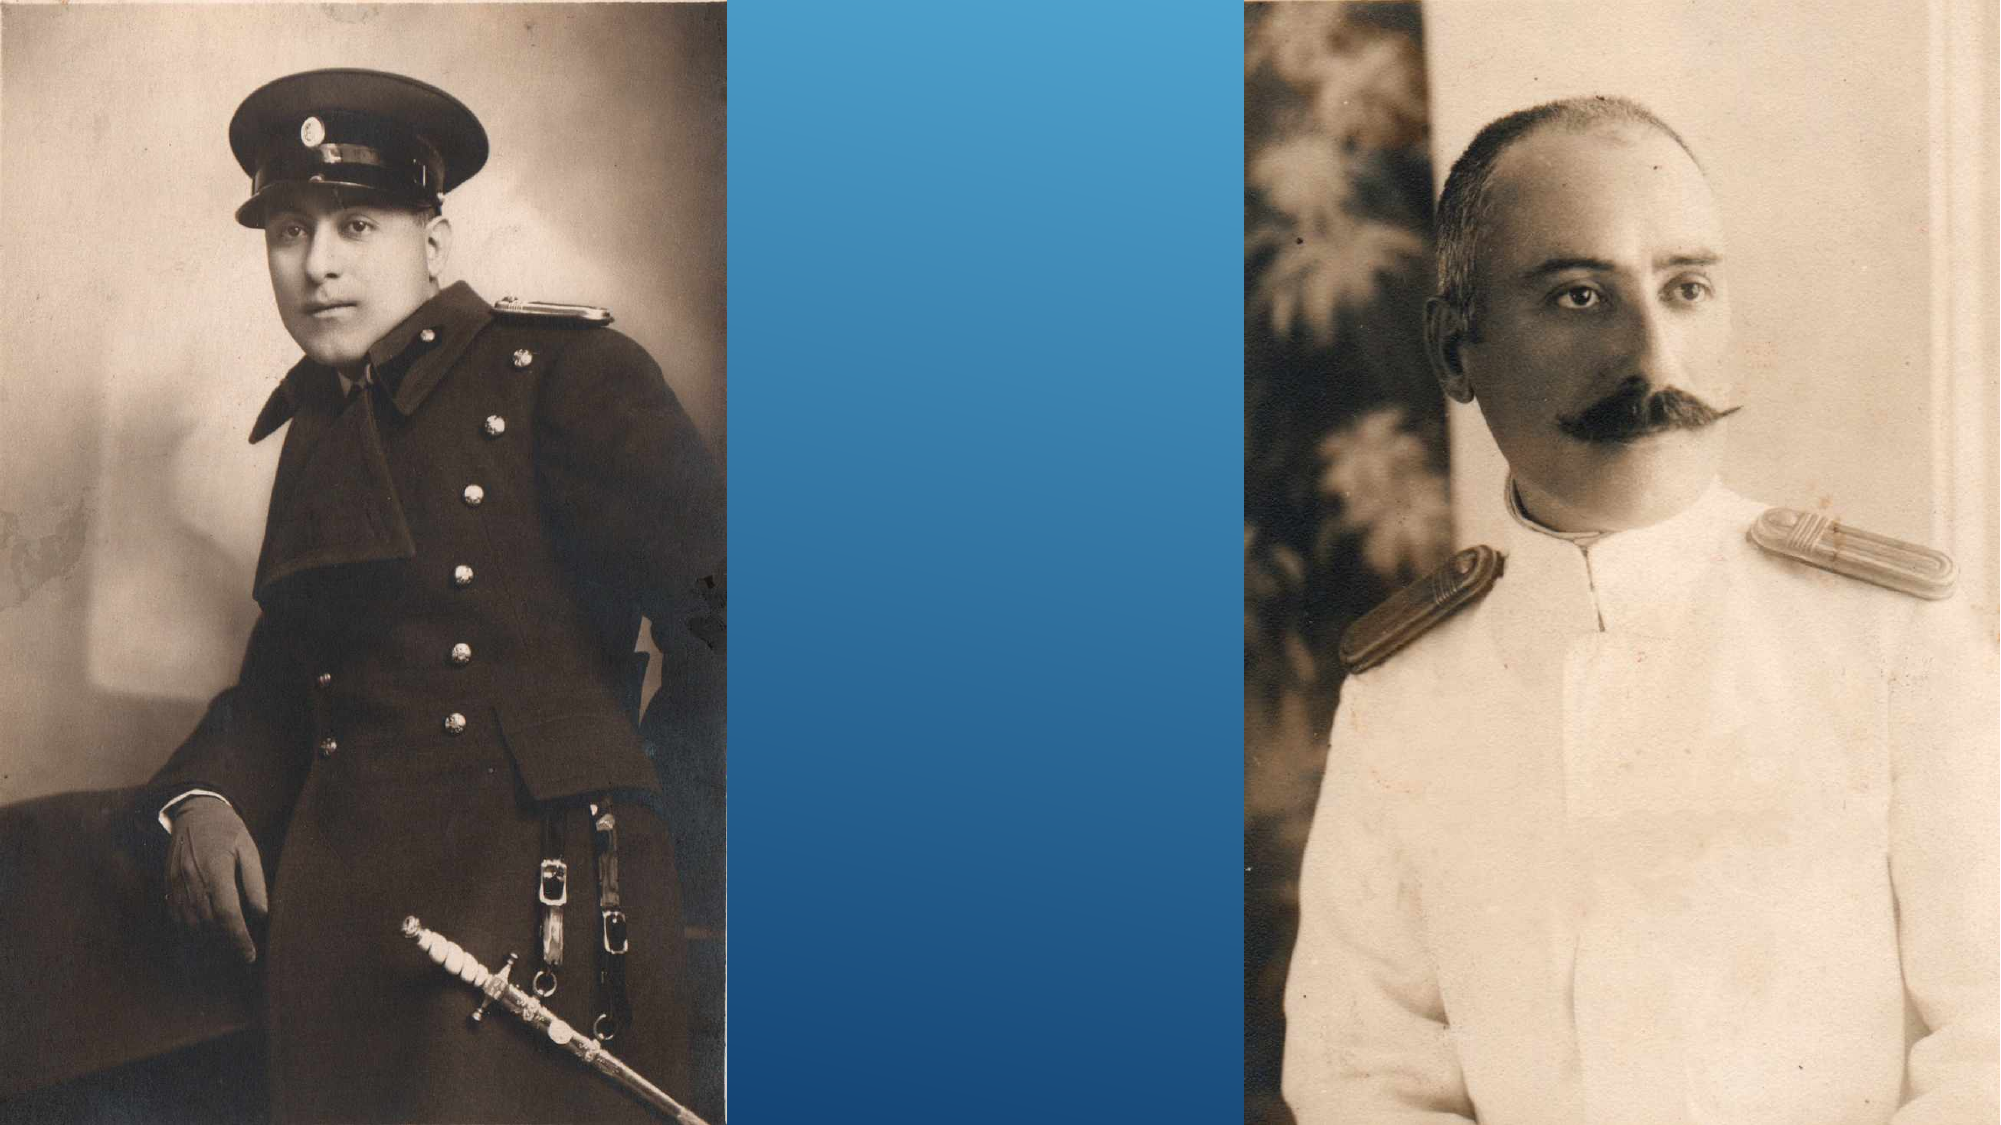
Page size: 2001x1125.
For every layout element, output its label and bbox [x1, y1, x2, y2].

picture [1244, 0, 2000, 1125]
picture [0, 0, 727, 1125]
